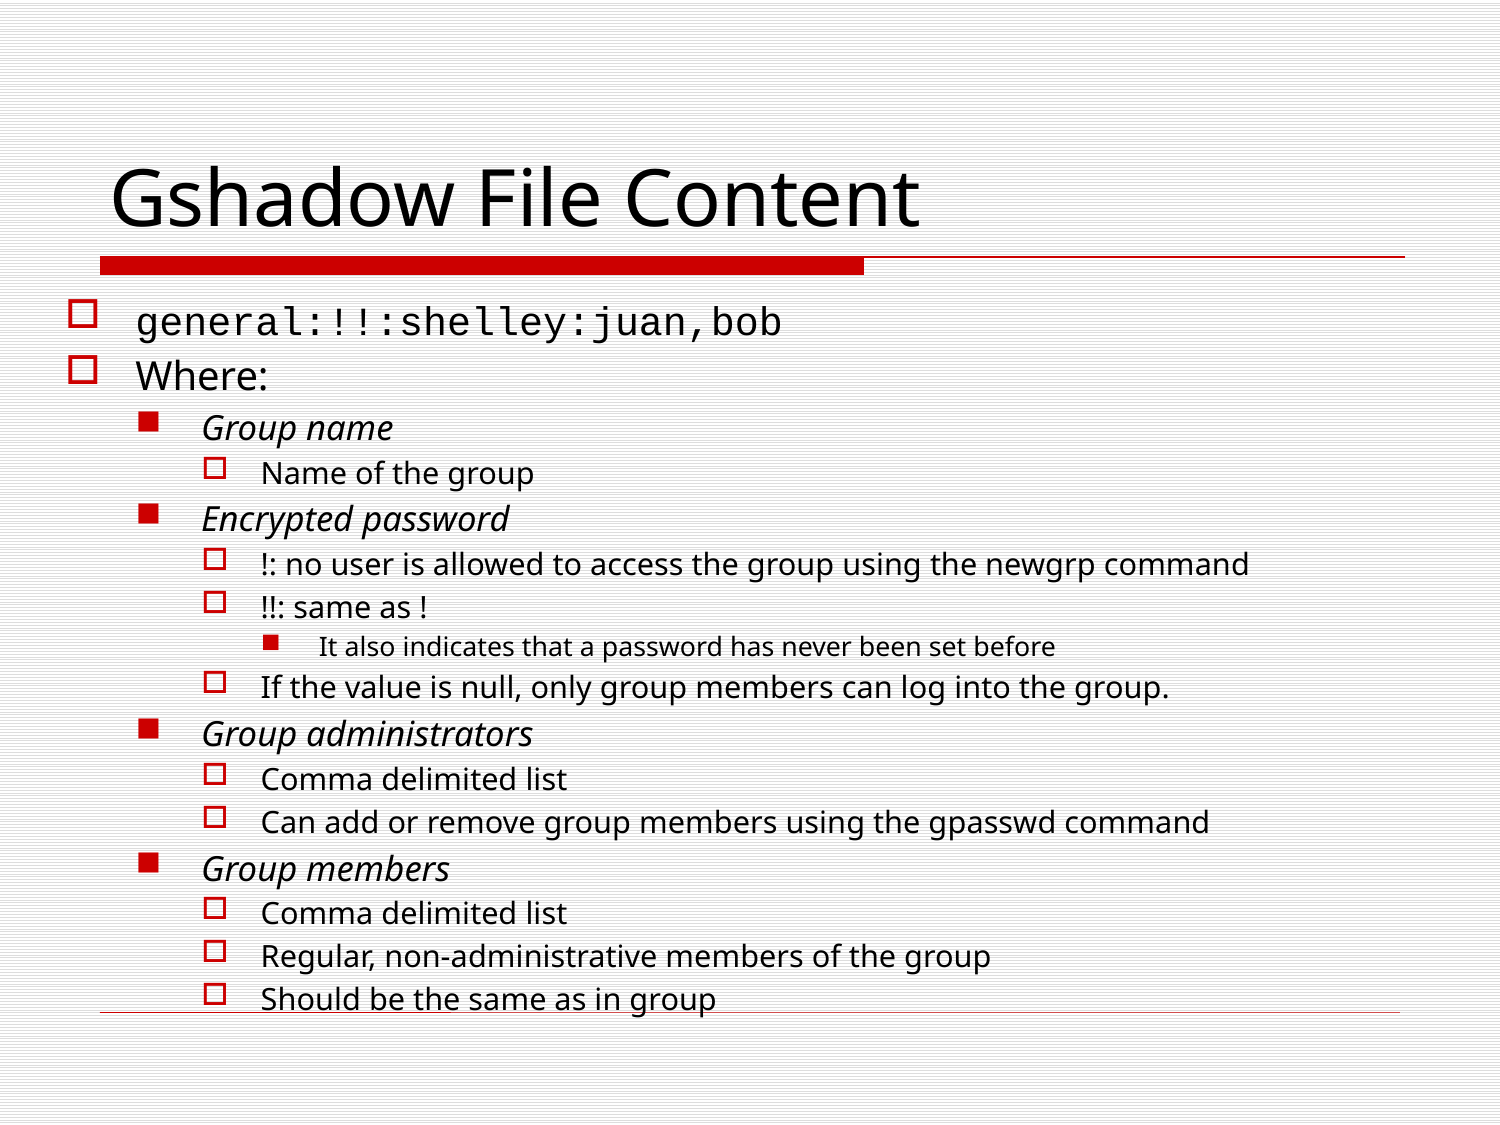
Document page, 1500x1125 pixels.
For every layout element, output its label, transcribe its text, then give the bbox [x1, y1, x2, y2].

title Gshadow File Content [93, 49, 1407, 250]
list general:!!:shelley:juan,bob Where: Group name Name of the group Encrypted password !: no user is allowed to access the group using the newgrp command !!: same as ! It also indicates that a password has never been set before If the value is null, only group members can log into the group. Group administrators Comma delimited list Can add or remove group members using the gpasswd command Group members Comma delimited list Regular, non-administrative members of the group Should be the same as in group [49, 287, 1463, 1026]
